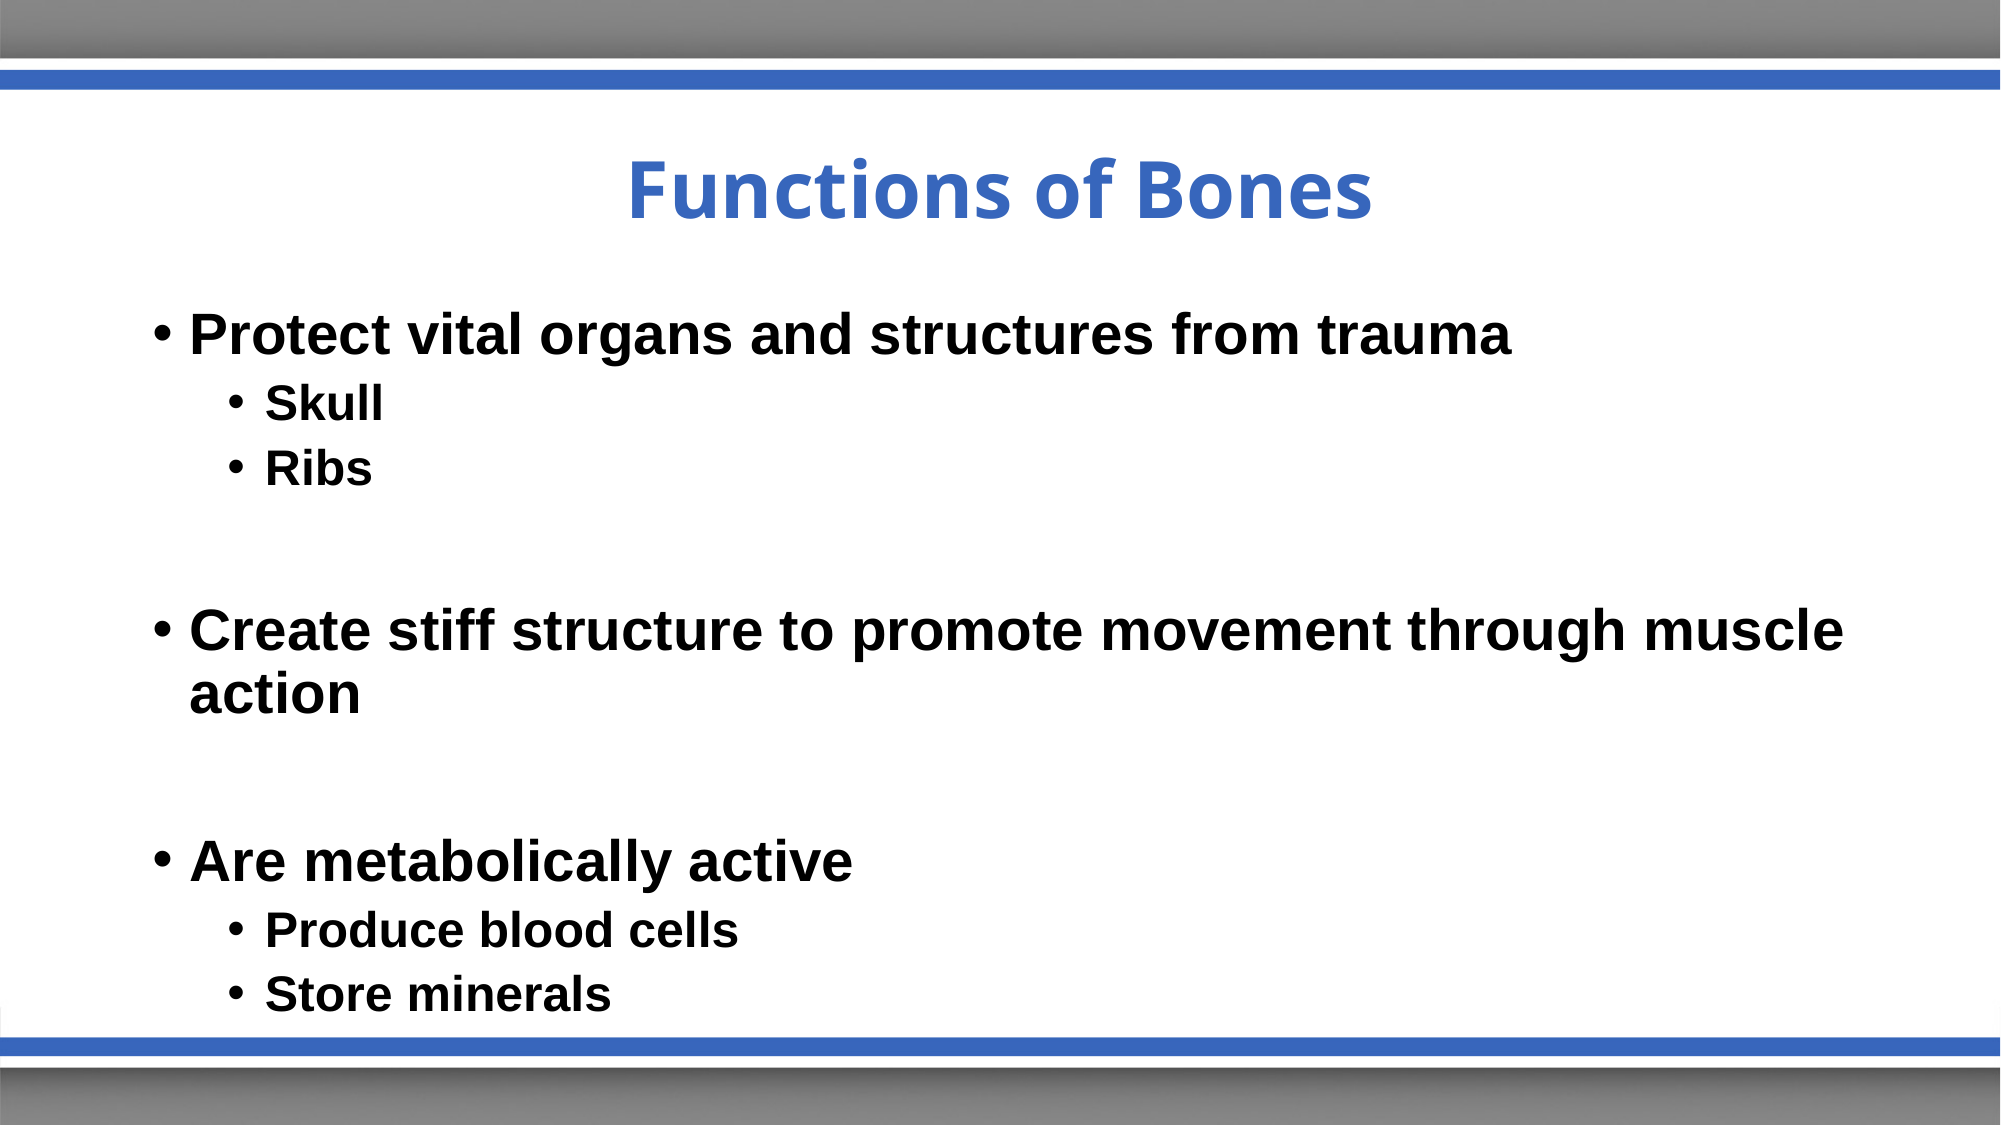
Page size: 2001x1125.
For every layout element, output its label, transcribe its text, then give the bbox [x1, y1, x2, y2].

picture [0, 0, 2001, 1125]
list Protect vital organs and structures from trauma Skull Ribs Create stiff structure to promote movement through muscle action Are metabolically active Produce blood cells Store minerals [137, 296, 1863, 1006]
title Functions of Bones [137, 159, 1863, 227]
